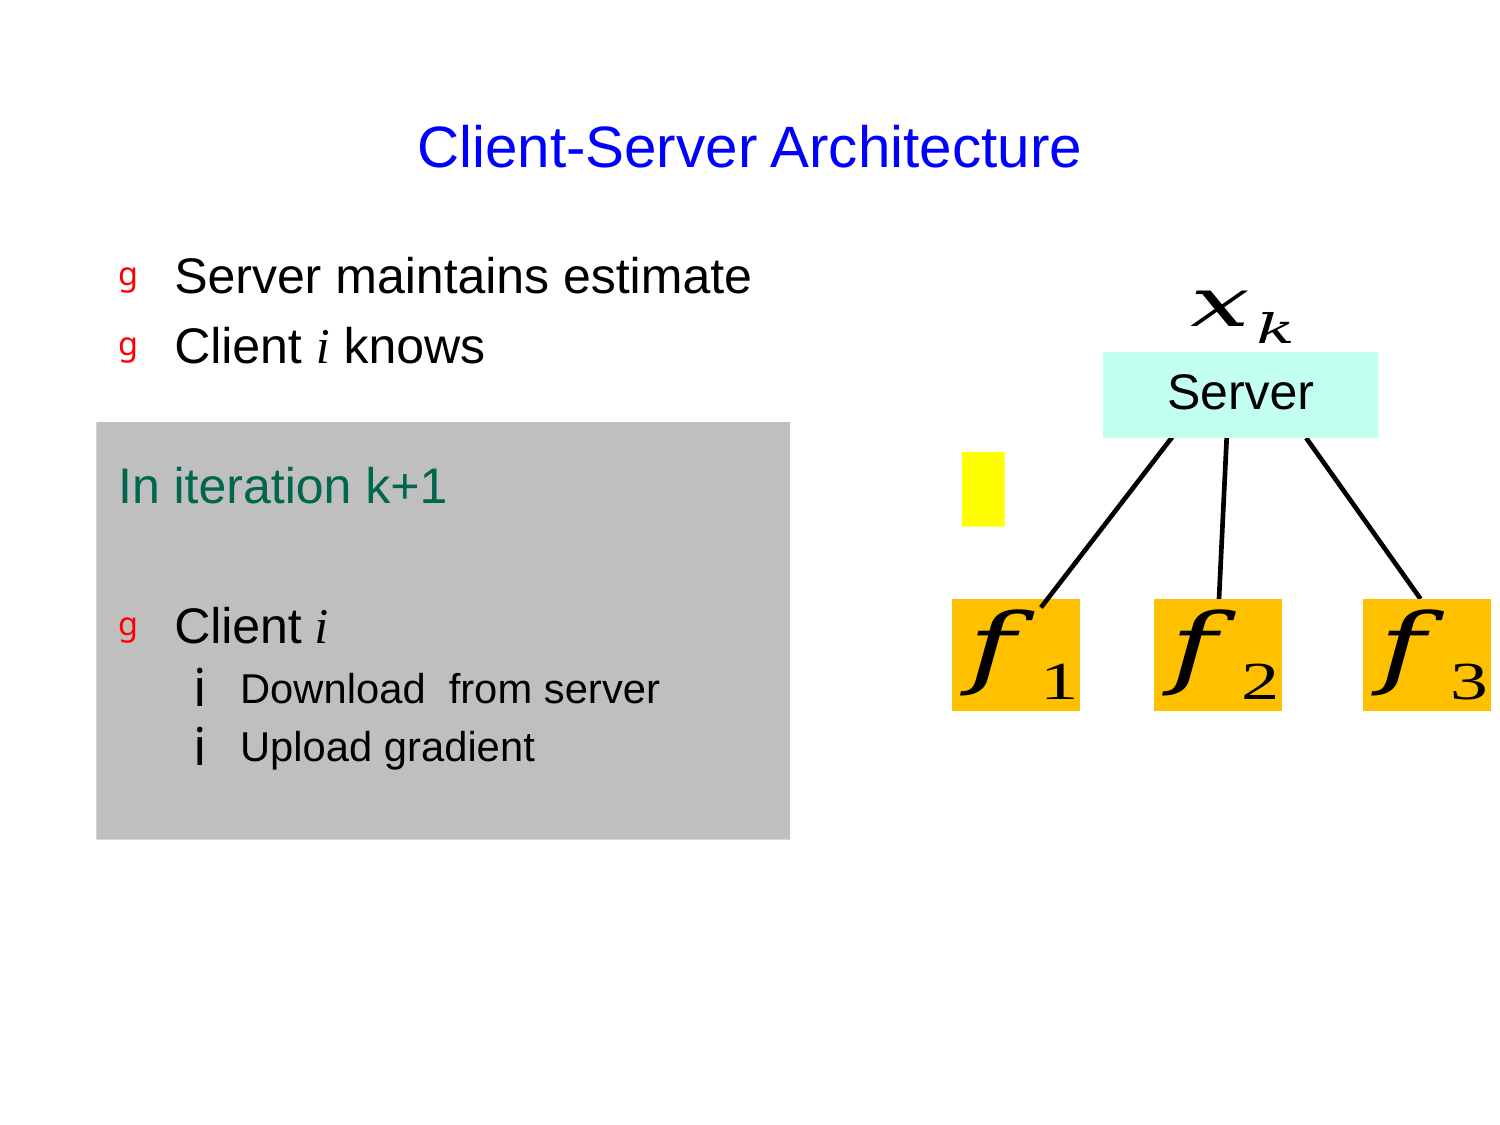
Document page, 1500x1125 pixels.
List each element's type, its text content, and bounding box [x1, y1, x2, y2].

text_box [952, 351, 1492, 712]
text_box [96, 422, 791, 840]
title Client-Server Architecture [112, 49, 1388, 238]
